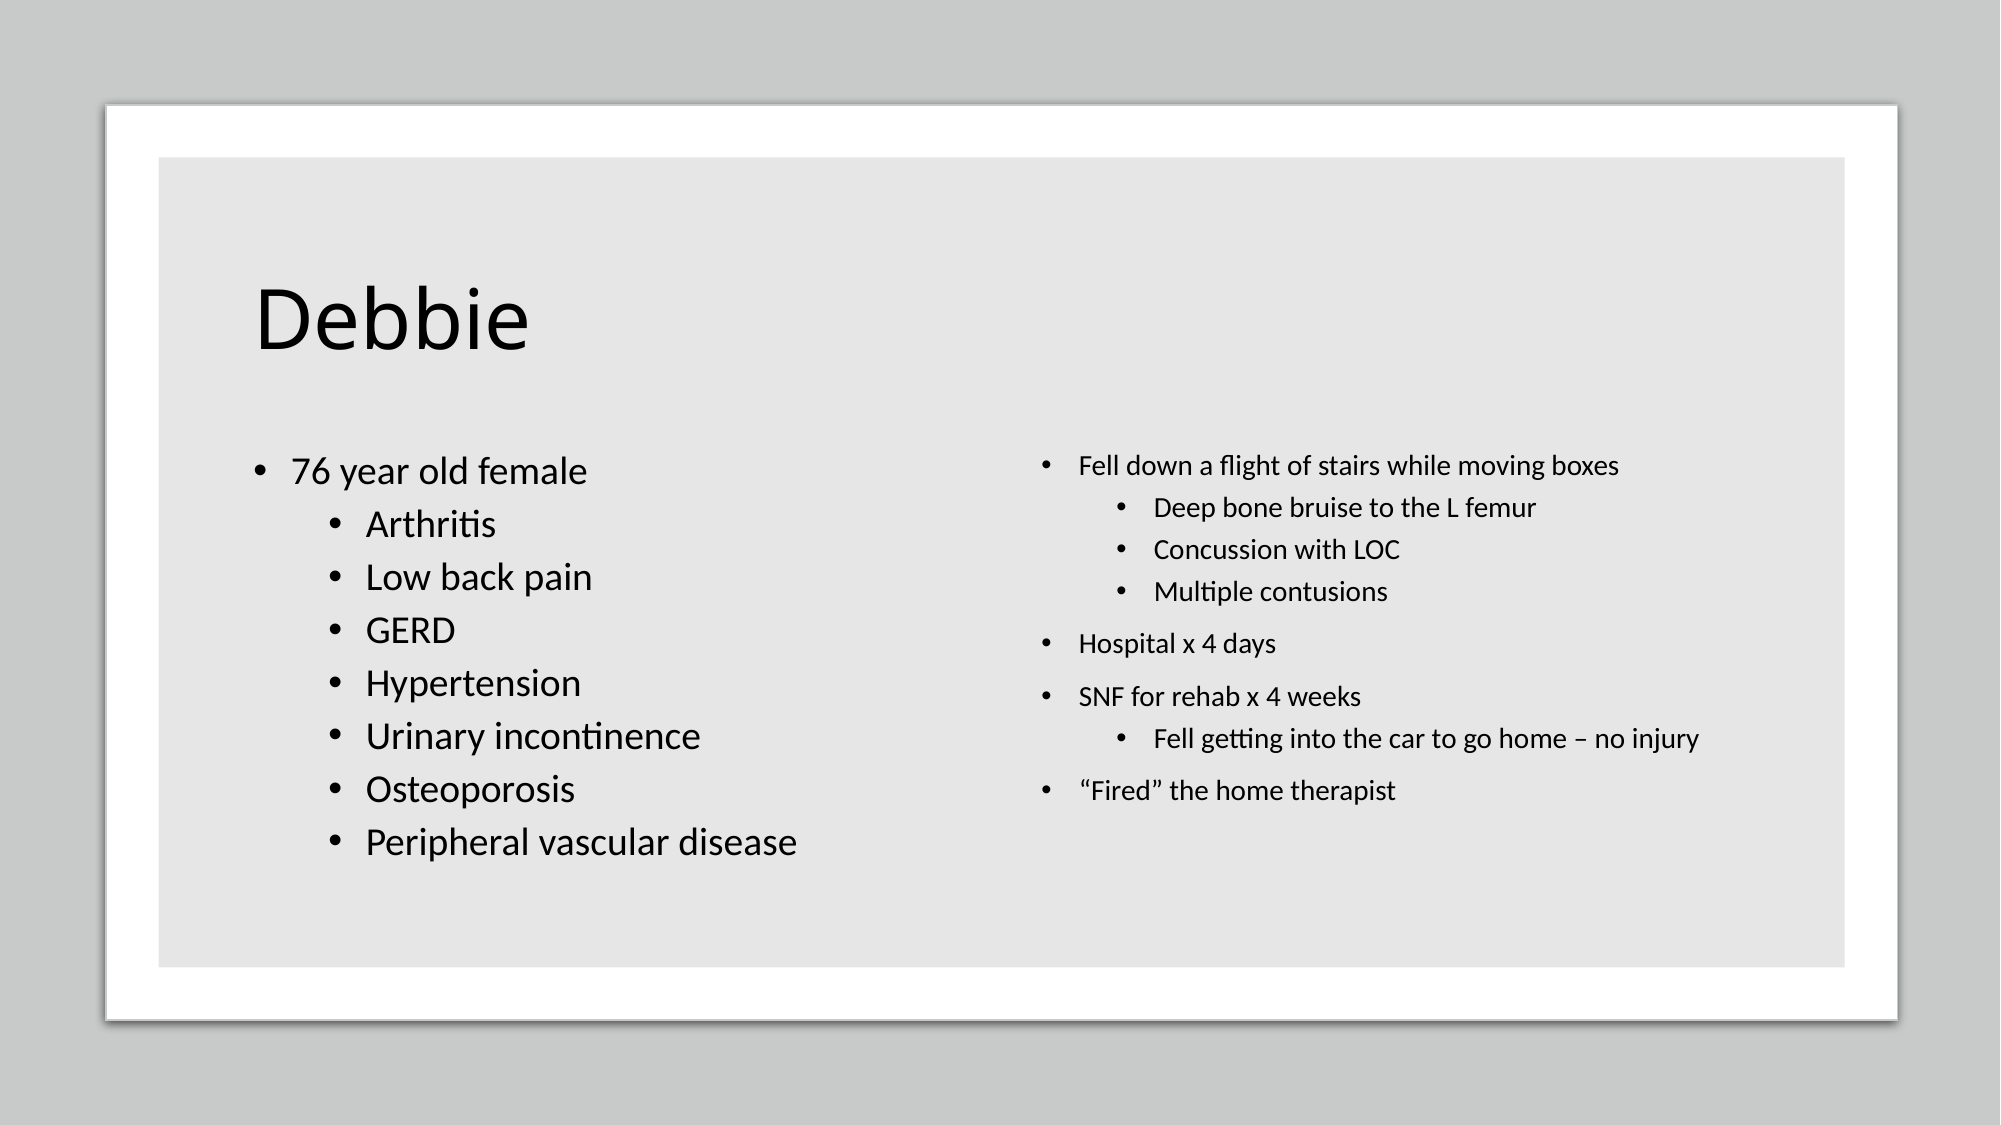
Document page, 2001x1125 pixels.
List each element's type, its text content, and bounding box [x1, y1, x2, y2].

list Fell down a flight of stairs while moving boxes Deep bone bruise to the L femur Concussion with LOC Multiple contusions Hospital x 4 days SNF for rehab x 4 weeks Fell getting into the car to go home – no injury “Fired” the home therapist [1026, 443, 1774, 887]
list 76 year old female Arthritis Low back pain GERD Hypertension Urinary incontinence Osteoporosis Peripheral vascular disease [238, 443, 974, 887]
text_box [0, 0, 2000, 1125]
title Debbie [238, 236, 1774, 408]
text_box [158, 156, 1846, 968]
text_box [105, 104, 1898, 1021]
